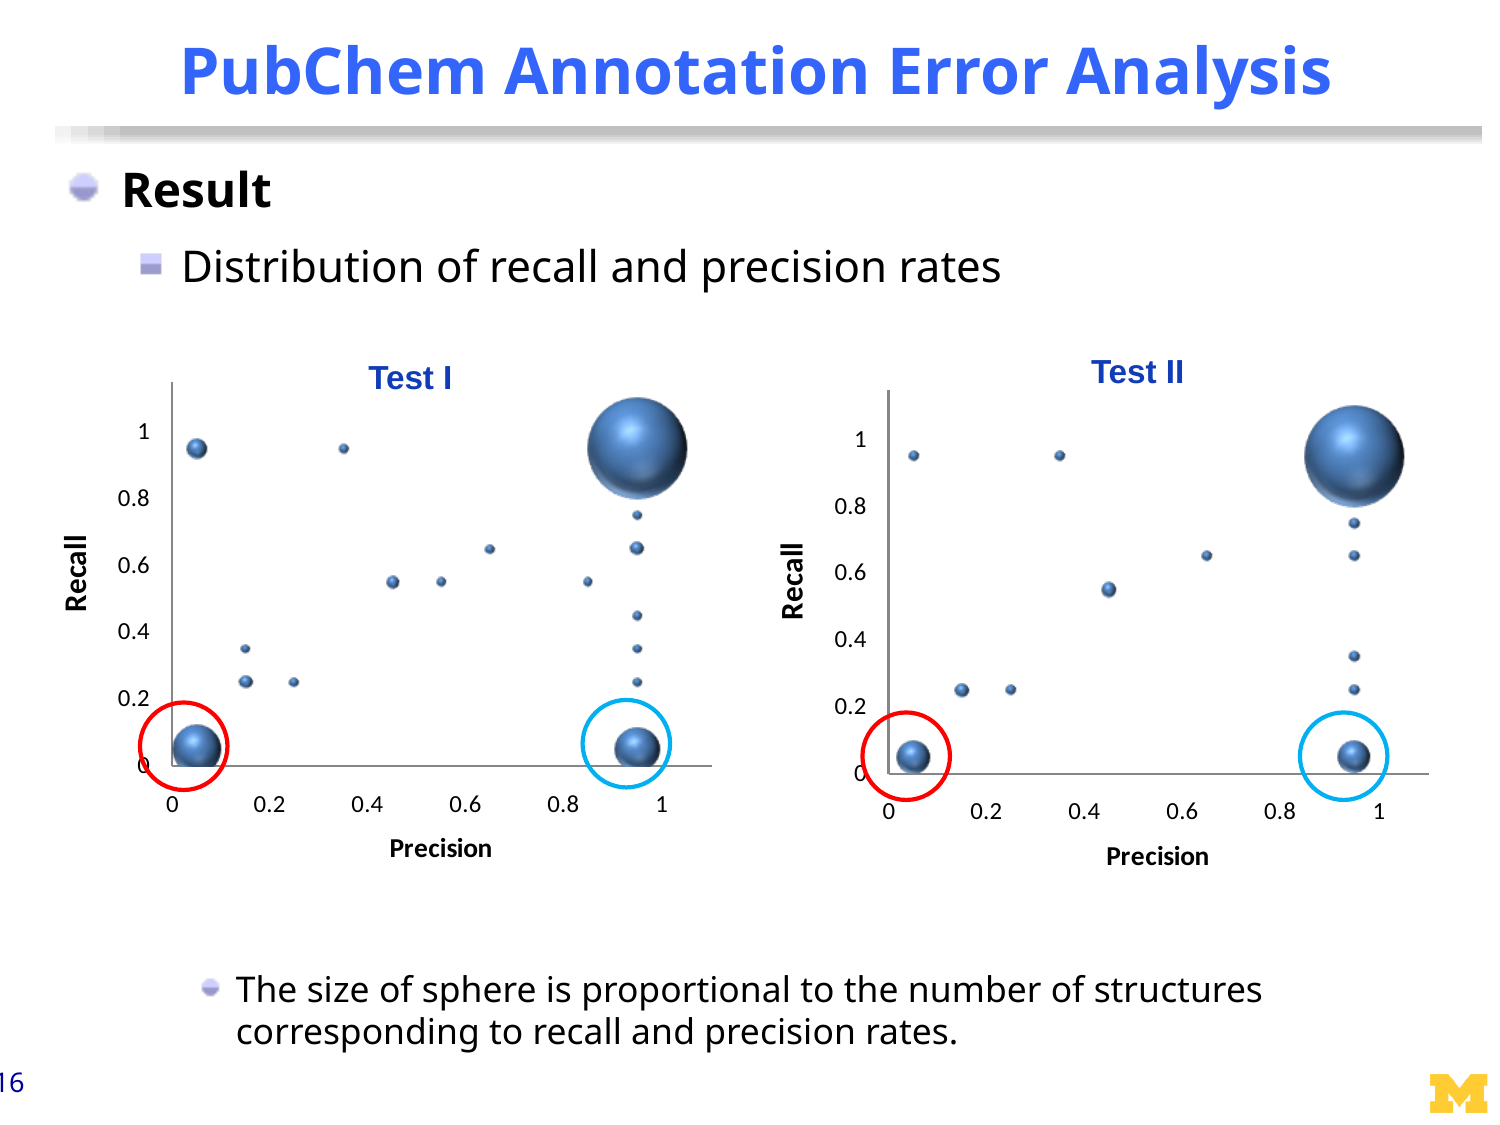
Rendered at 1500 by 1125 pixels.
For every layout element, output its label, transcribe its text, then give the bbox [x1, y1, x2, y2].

picture [6, 126, 1482, 154]
title PubChem Annotation Error Analysis [49, 22, 1464, 126]
list Result Distribution of recall and precision rates The size of sphere is proportional to the number of structures corresponding to recall and precision rates. [49, 151, 1464, 337]
picture [198, 975, 224, 1001]
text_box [33, 337, 1463, 895]
picture [139, 252, 164, 277]
picture [1430, 1074, 1488, 1113]
list Result Distribution of recall and precision rates The size of sphere is proportional to the number of structures corresponding to recall and precision rates. [49, 901, 1464, 1082]
picture [64, 168, 106, 209]
